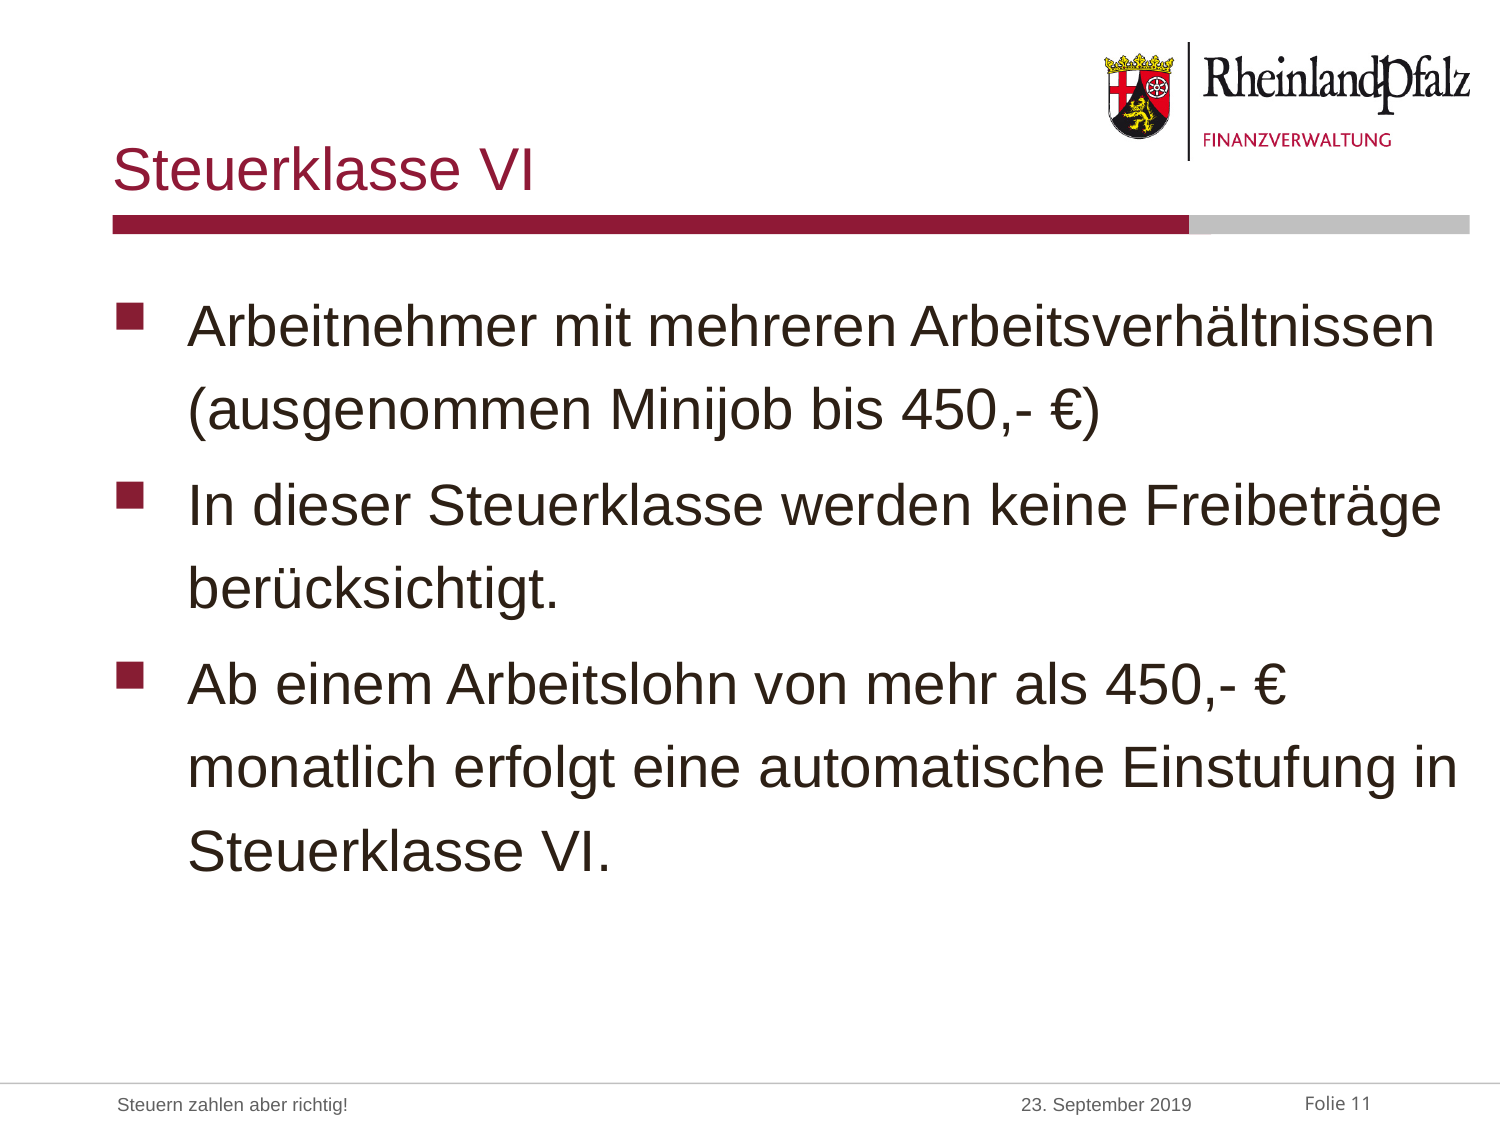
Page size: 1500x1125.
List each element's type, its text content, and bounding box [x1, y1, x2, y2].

picture [1104, 42, 1470, 215]
title Steuerklasse VI [112, 43, 1075, 203]
list Arbeitnehmer mit mehreren Arbeitsverhältnissen (ausgenommen Minijob bis 450,- €) In dieser Steuerklasse werden keine Freibeträge berücksichtigt. Ab einem Arbeitslohn von mehr als 450,- € monatlich erfolgt eine automatische Einstufung in Steuerklasse VI. [112, 266, 1471, 1063]
